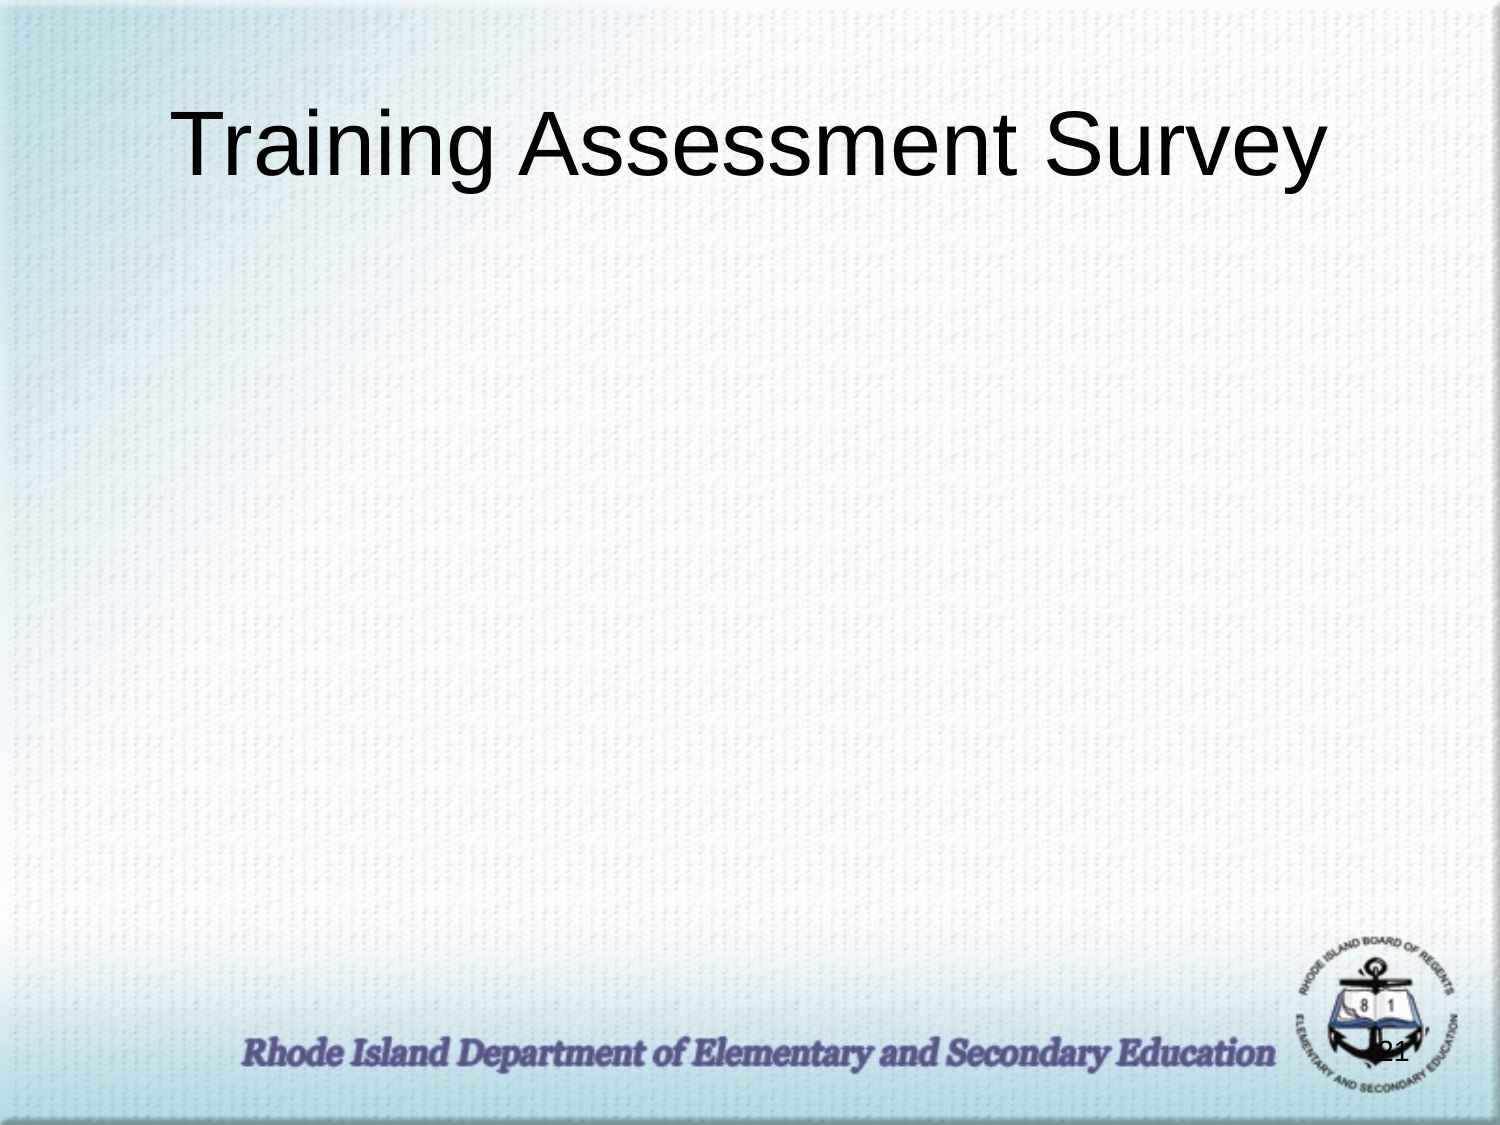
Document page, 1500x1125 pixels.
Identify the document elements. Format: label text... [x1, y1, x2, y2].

title Training Assessment Survey [75, 45, 1425, 233]
slide_number 21 [1074, 1024, 1426, 1103]
picture [0, 0, 1500, 1125]
